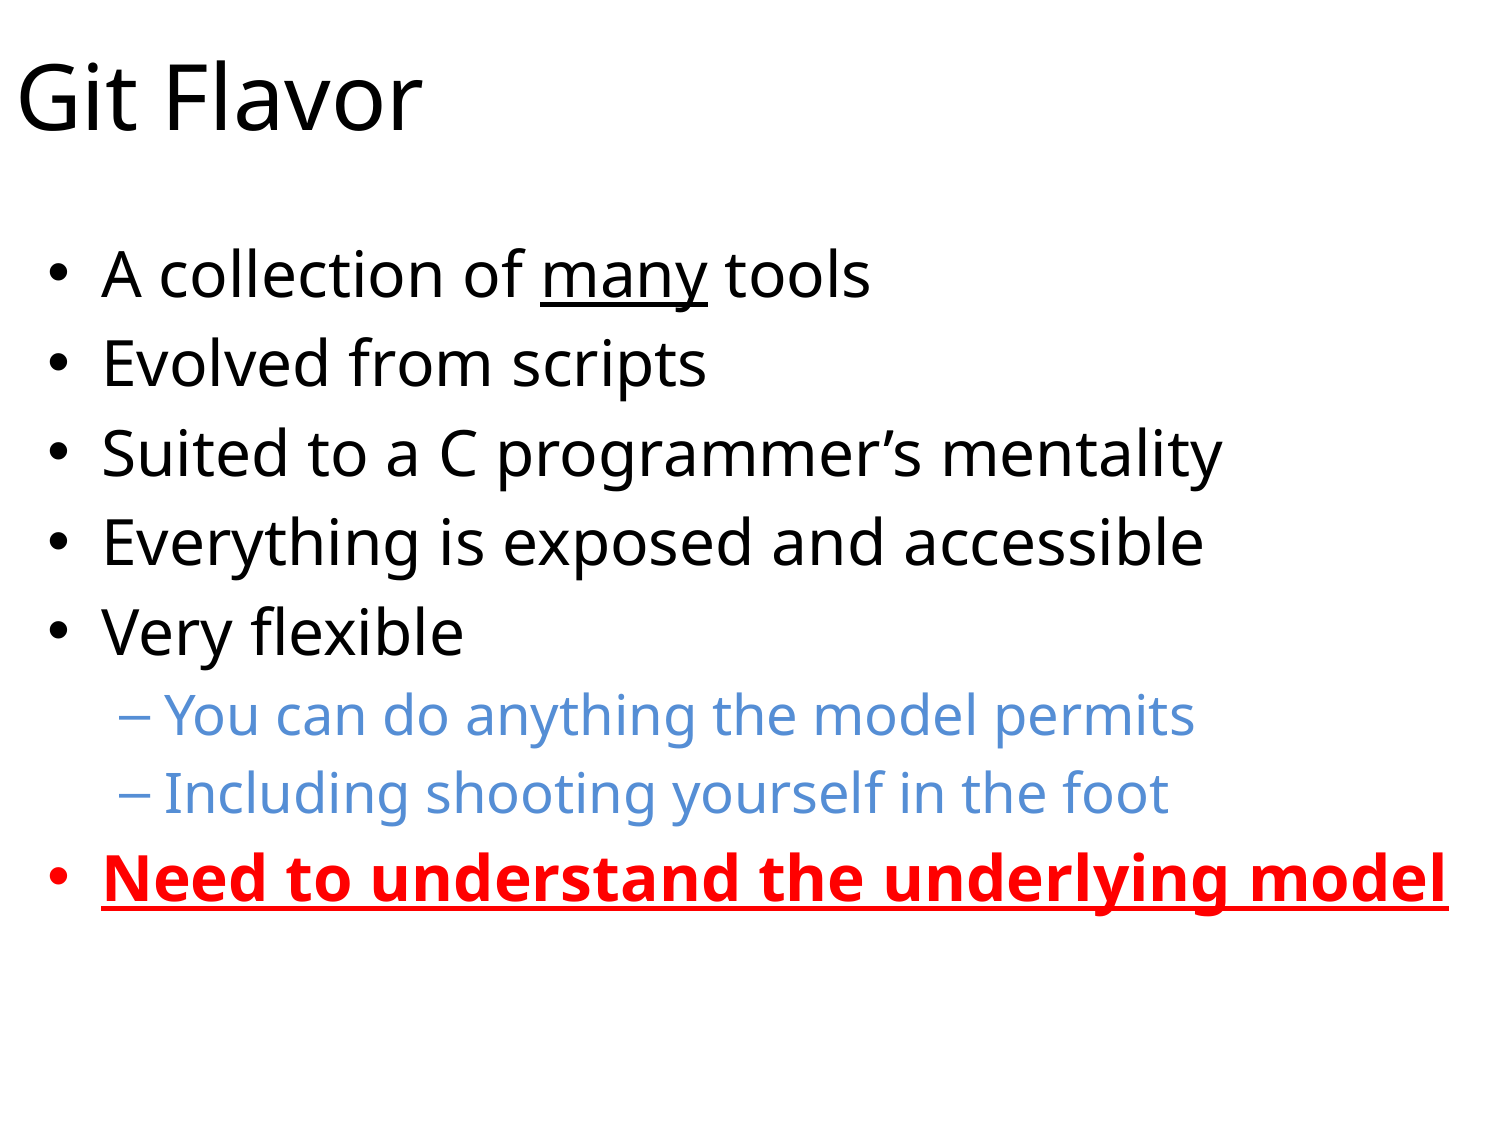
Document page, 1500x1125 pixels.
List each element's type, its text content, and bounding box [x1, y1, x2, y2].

title Git Flavor [0, 0, 1500, 188]
list A collection of many tools Evolved from scripts Suited to a C programmer’s mentality Everything is exposed and accessible Very flexible You can do anything the model permits Including shooting yourself in the foot Need to understand the underlying model [32, 225, 1466, 1005]
